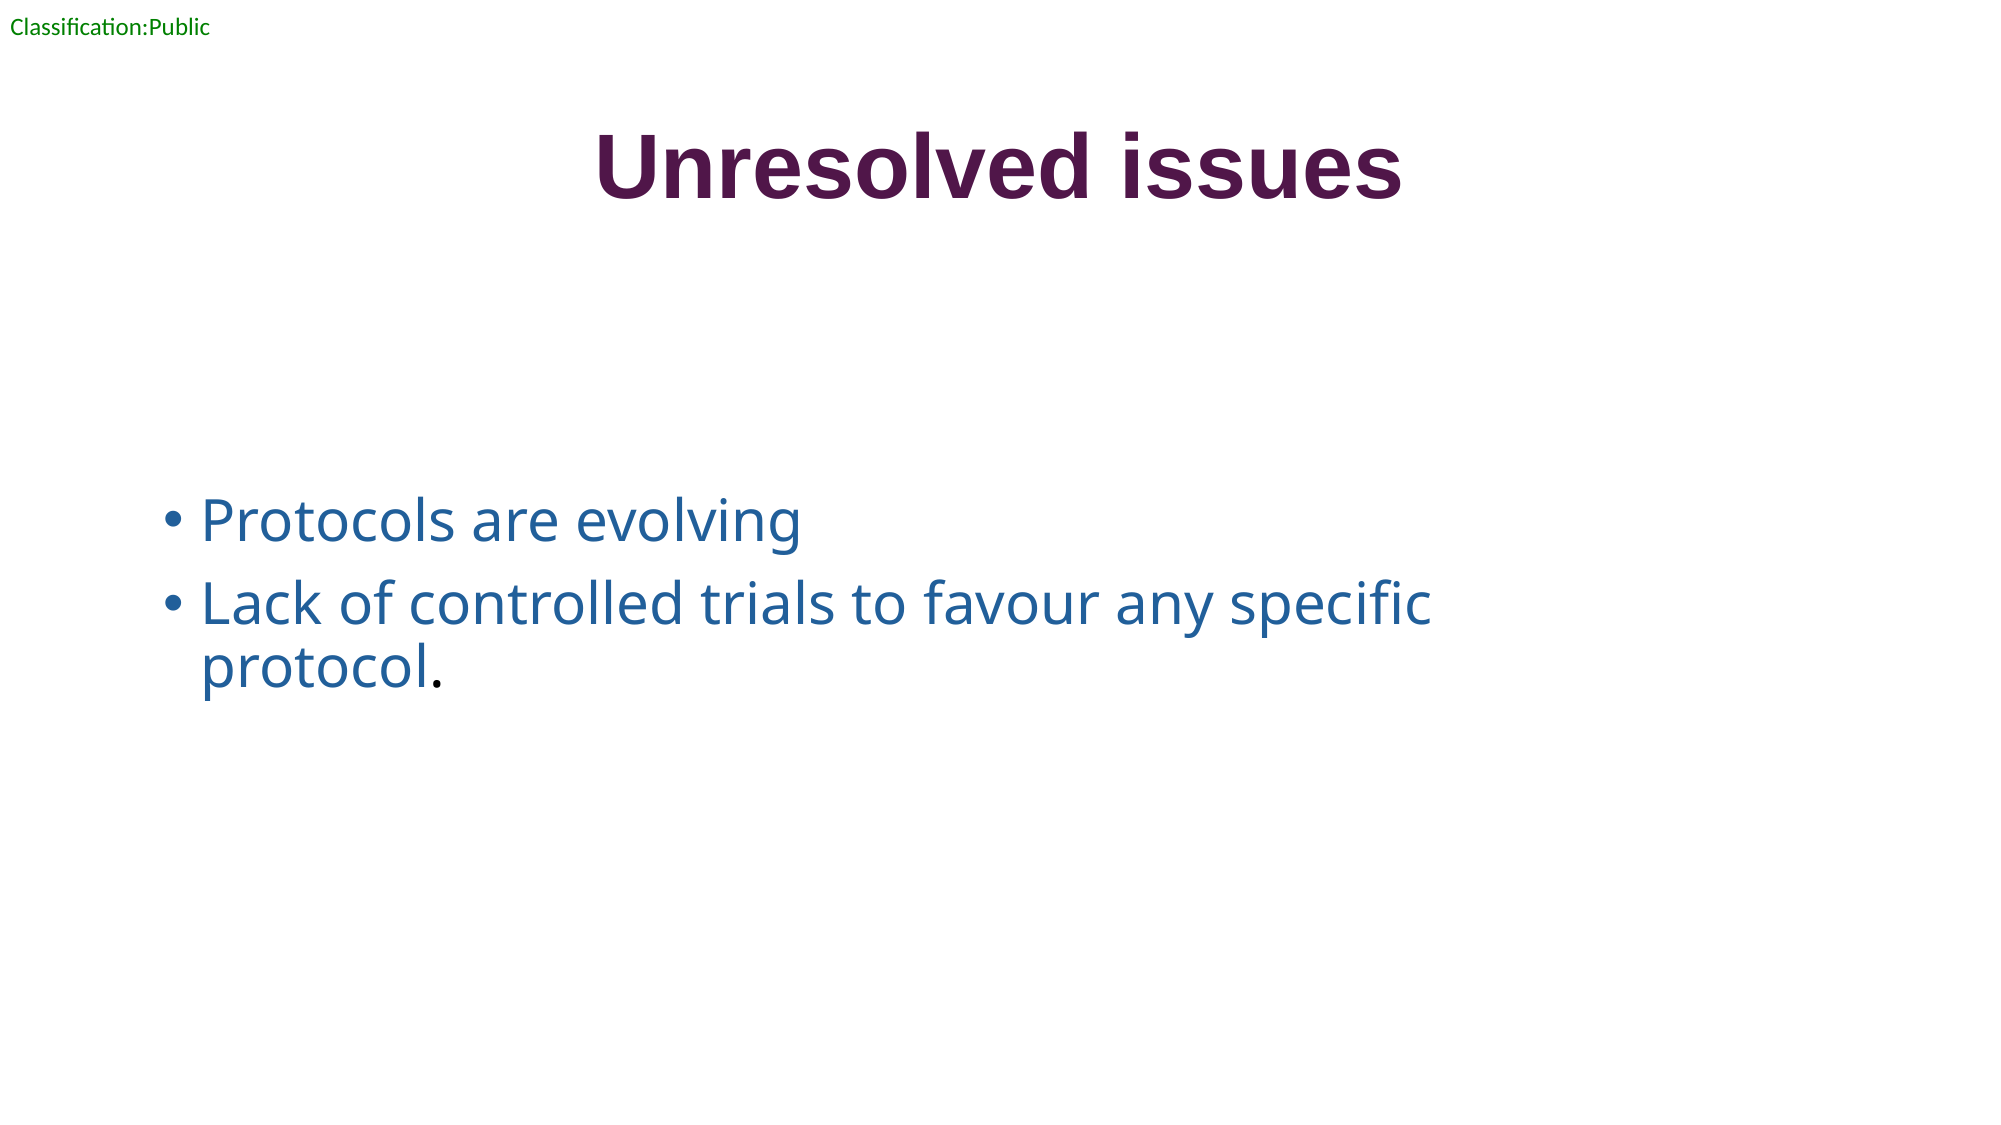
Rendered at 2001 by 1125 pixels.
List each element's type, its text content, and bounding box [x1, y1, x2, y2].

title Unresolved issues [137, 59, 1863, 278]
list Protocols are evolving Lack of controlled trials to favour any specific protocol. [148, 483, 1649, 758]
